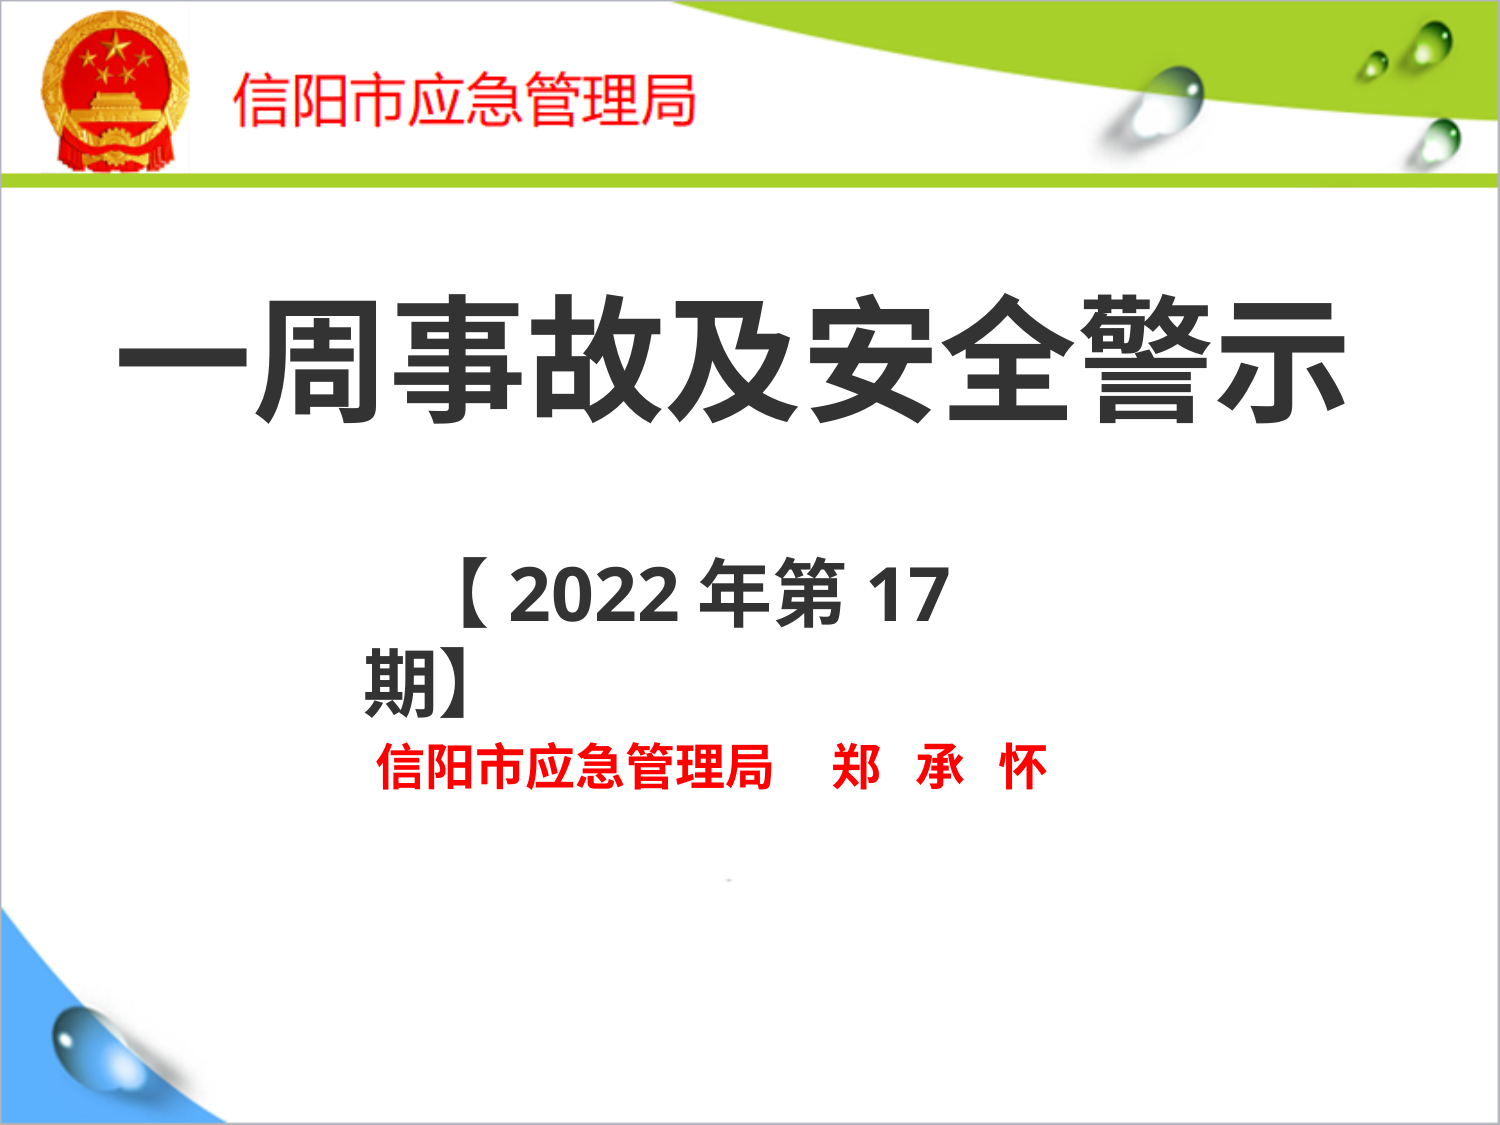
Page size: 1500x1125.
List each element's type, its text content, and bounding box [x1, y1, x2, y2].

text_box 【2022年第17期】 [348, 538, 1104, 734]
text_box 一周事故及安全警示 [100, 267, 1495, 447]
picture [0, 0, 1500, 1125]
text_box 信阳市应急管理局 郑 承 怀 [360, 727, 1131, 803]
